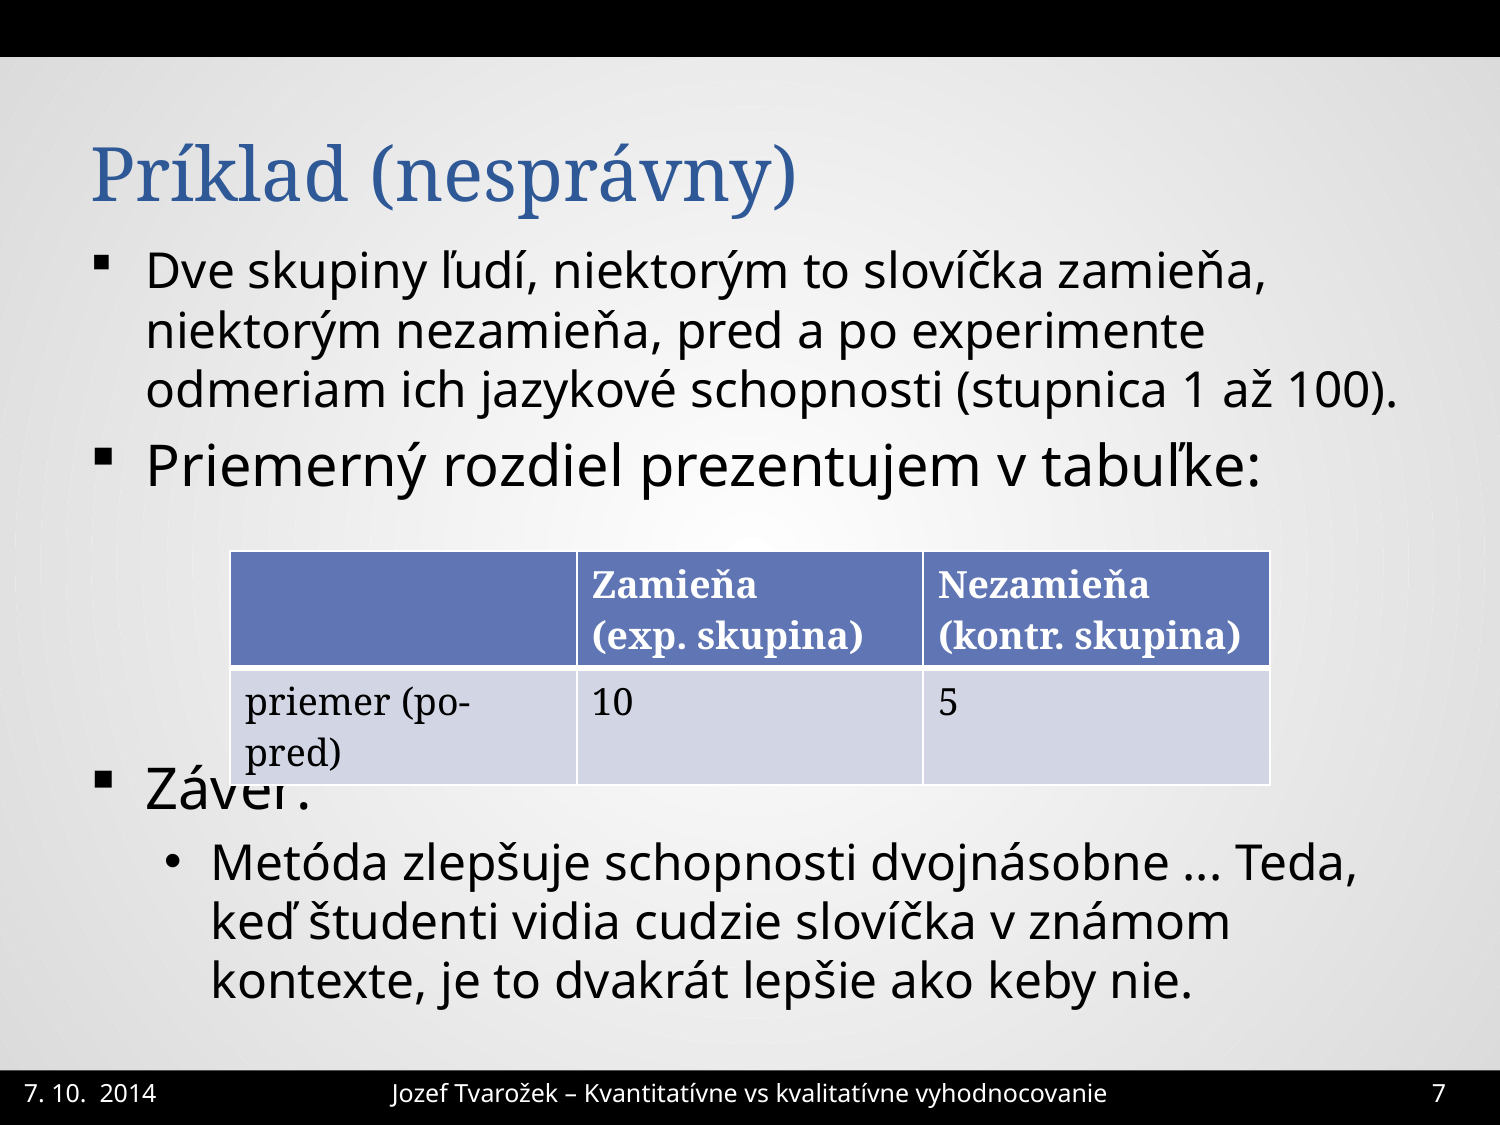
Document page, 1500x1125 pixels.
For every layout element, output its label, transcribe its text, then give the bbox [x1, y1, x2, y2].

table_header Zamieňa (exp. skupina) [578, 552, 922, 665]
table_cell 10 [578, 671, 922, 784]
table_header Nezamieňa (kontr. skupina) [924, 552, 1269, 665]
footer Jozef Tvarožek – Kvantitatívne vs kvalitatívne vyhodnocovanie [371, 1070, 1128, 1114]
table_cell priemer (po-pred) [231, 671, 576, 784]
table_header [231, 552, 576, 665]
table_cell 5 [924, 671, 1269, 784]
list Dve skupiny ľudí, niektorým to slovíčka zamieňa, niektorým nezamieňa, pred a po experimente odmeriam ich jazykové schopnosti (stupnica 1 až 100). Priemerný rozdiel prezentujem v tabuľke: Záver: Metóda zlepšuje schopnosti dvojnásobne ... Teda, keď študenti vidia cudzie slovíčka v známom kontexte, je to dvakrát lepšie ako keby nie. [74, 231, 1426, 1048]
title Príklad (nesprávny) [75, 103, 1425, 209]
